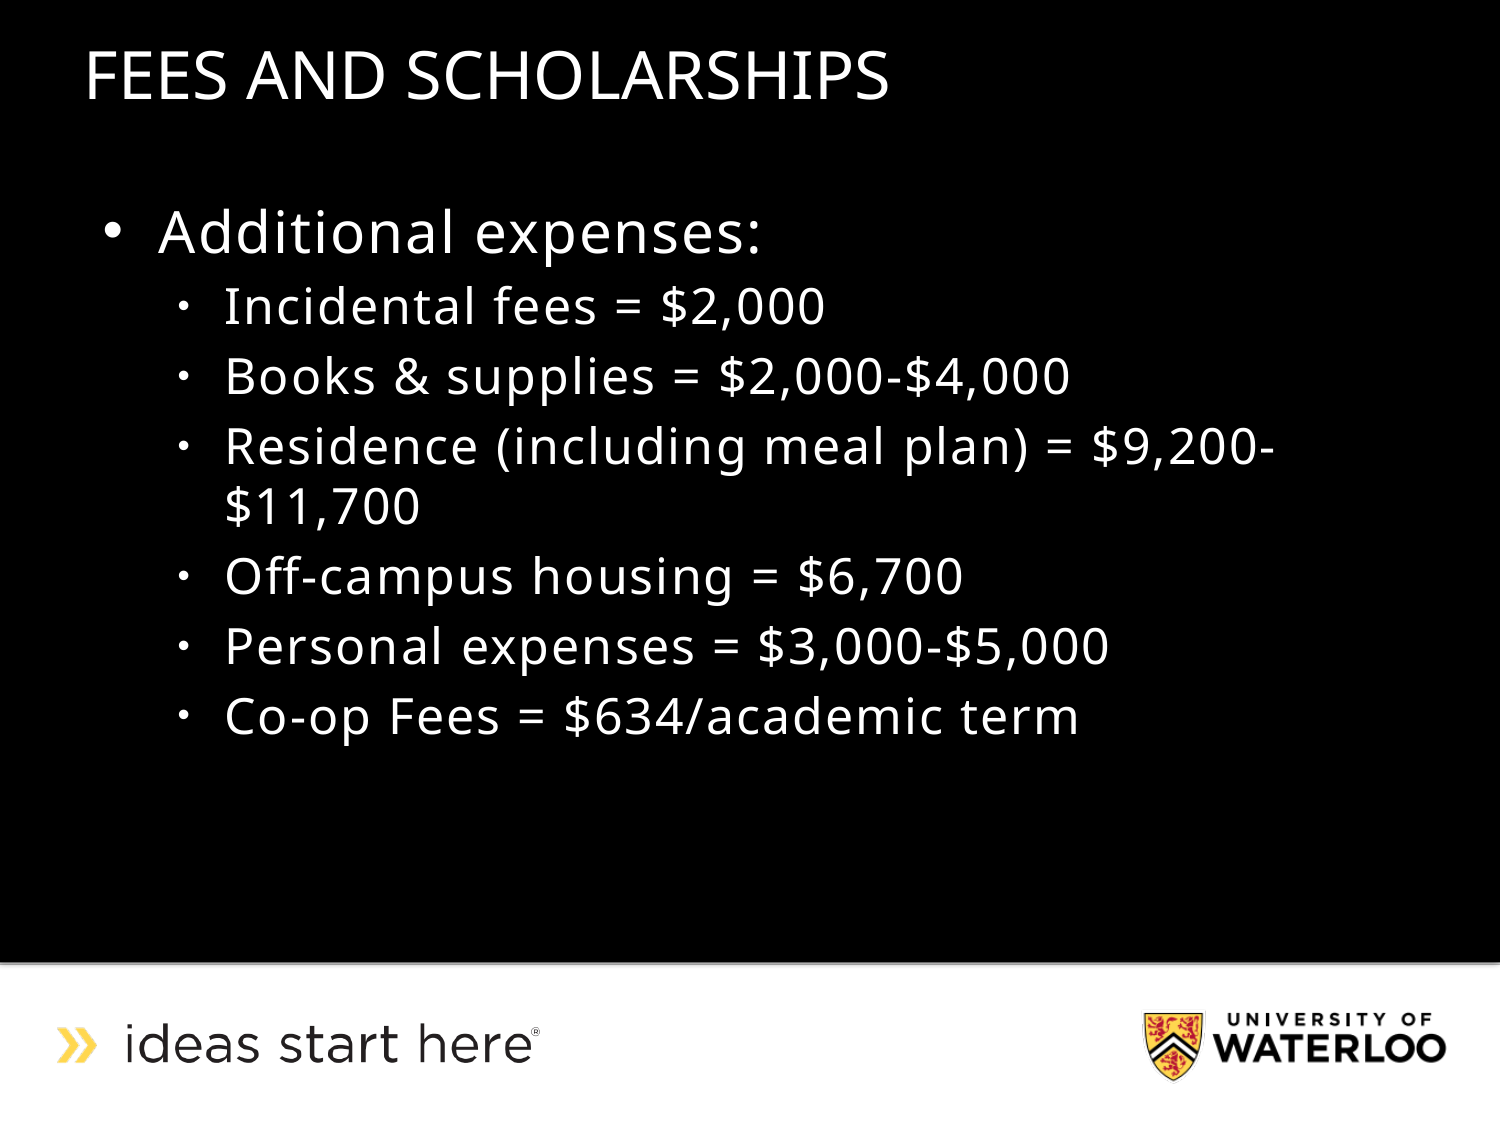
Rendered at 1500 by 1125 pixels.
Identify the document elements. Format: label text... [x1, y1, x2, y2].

text_box FEES AND SCHOLARSHIPS [3, 24, 1500, 125]
list Additional expenses: Incidental fees = $2,000 Books & supplies = $2,000-$4,000 Residence (including meal plan) = $9,200-$11,700 Off-campus housing = $6,700 Personal expenses = $3,000-$5,000 Co-op Fees = $634/academic term [87, 187, 1438, 925]
